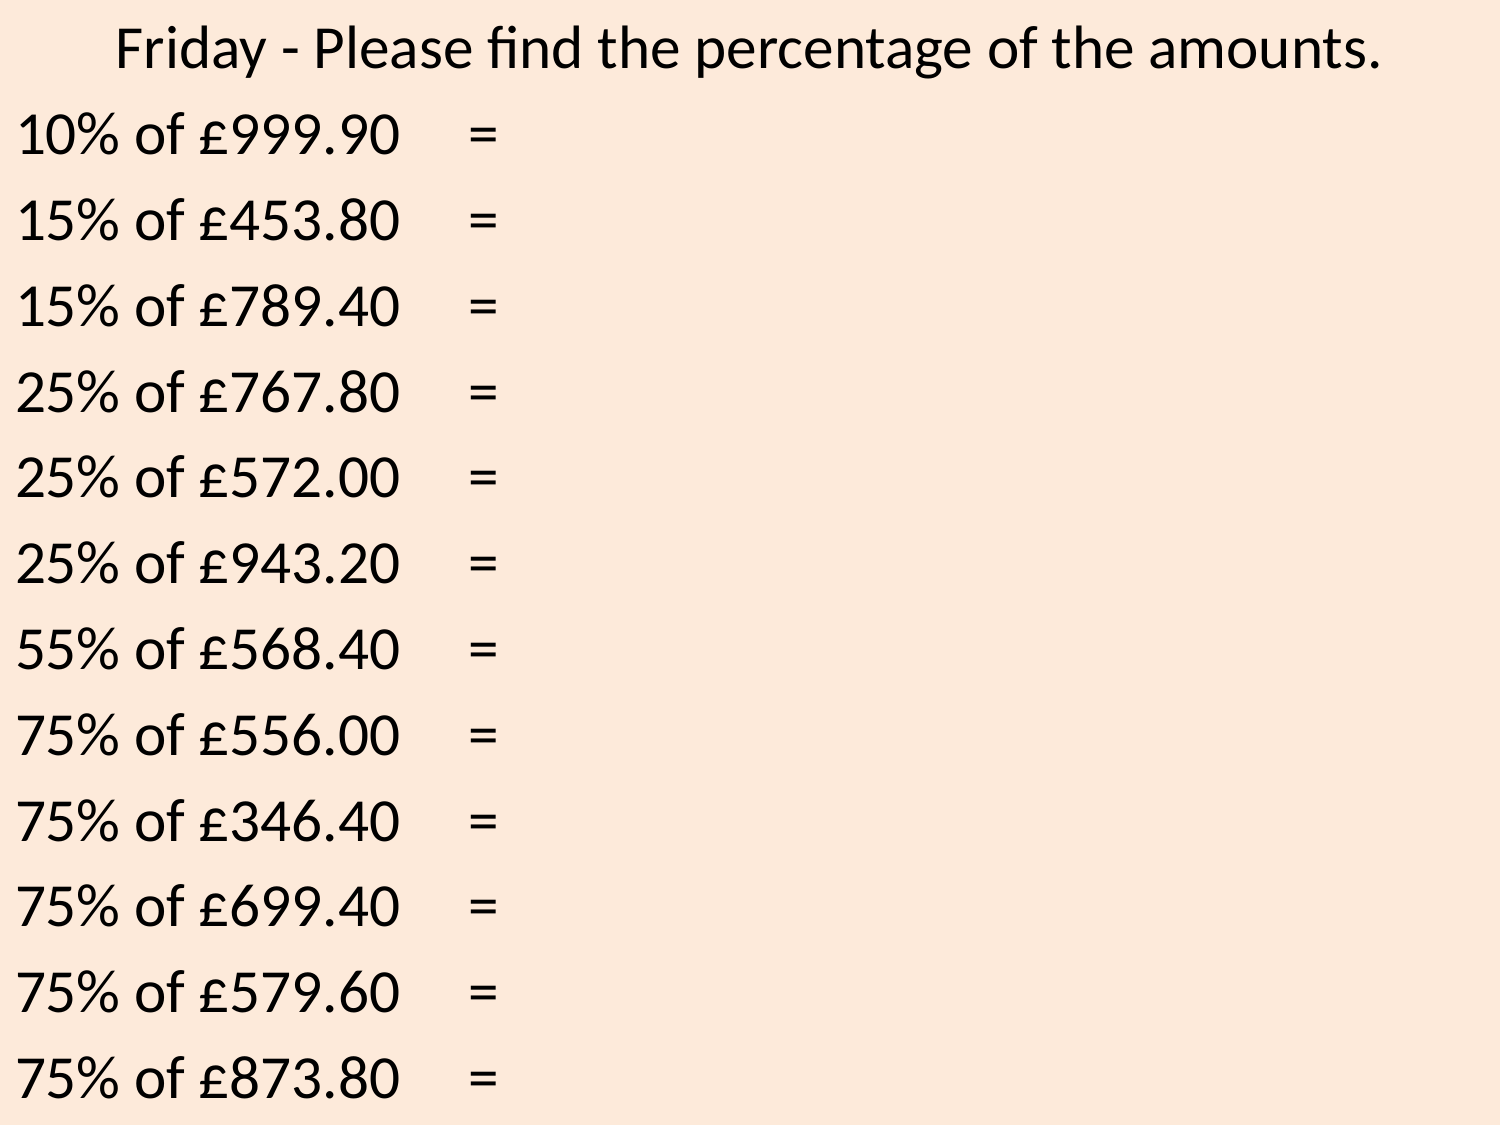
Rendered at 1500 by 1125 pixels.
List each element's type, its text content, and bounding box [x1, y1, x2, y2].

subtitle Friday - Please find the percentage of the amounts. 10% of £999.90 = 15% of £453.80 = 15% of £789.40 = 25% of £767.80 = 25% of £572.00 = 25% of £943.20 = 55% of £568.40 = 75% of £556.00 = 75% of £346.40 = 75% of £699.40 = 75% of £579.60 = 75% of £873.80 = [0, 0, 1500, 1125]
